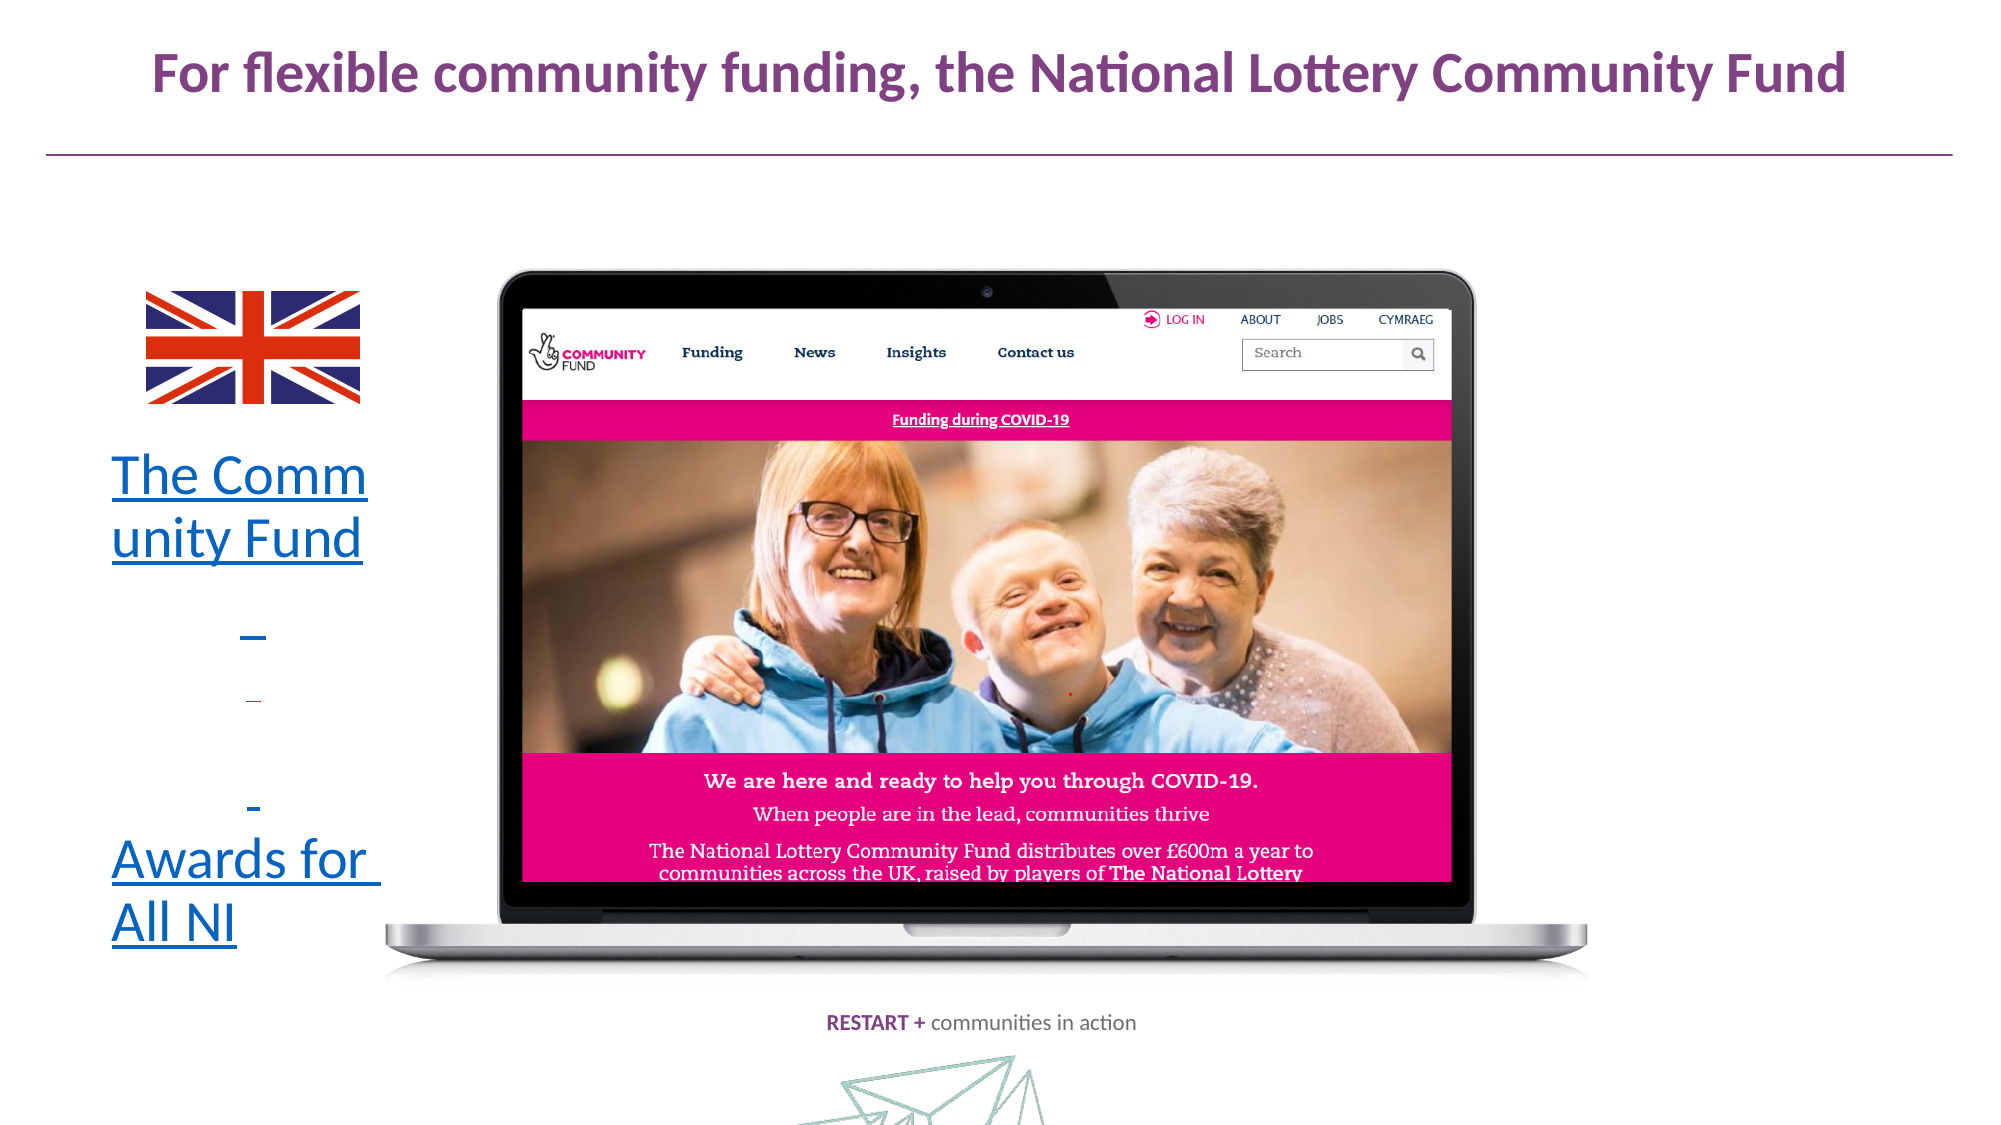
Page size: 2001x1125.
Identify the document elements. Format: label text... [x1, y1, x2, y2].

list For flexible community funding, the National Lottery Community Fund [0, 35, 2000, 151]
list The Community Fund Awards for All NI [96, 423, 410, 521]
picture [146, 237, 1631, 1032]
picture [759, 1056, 1073, 1125]
